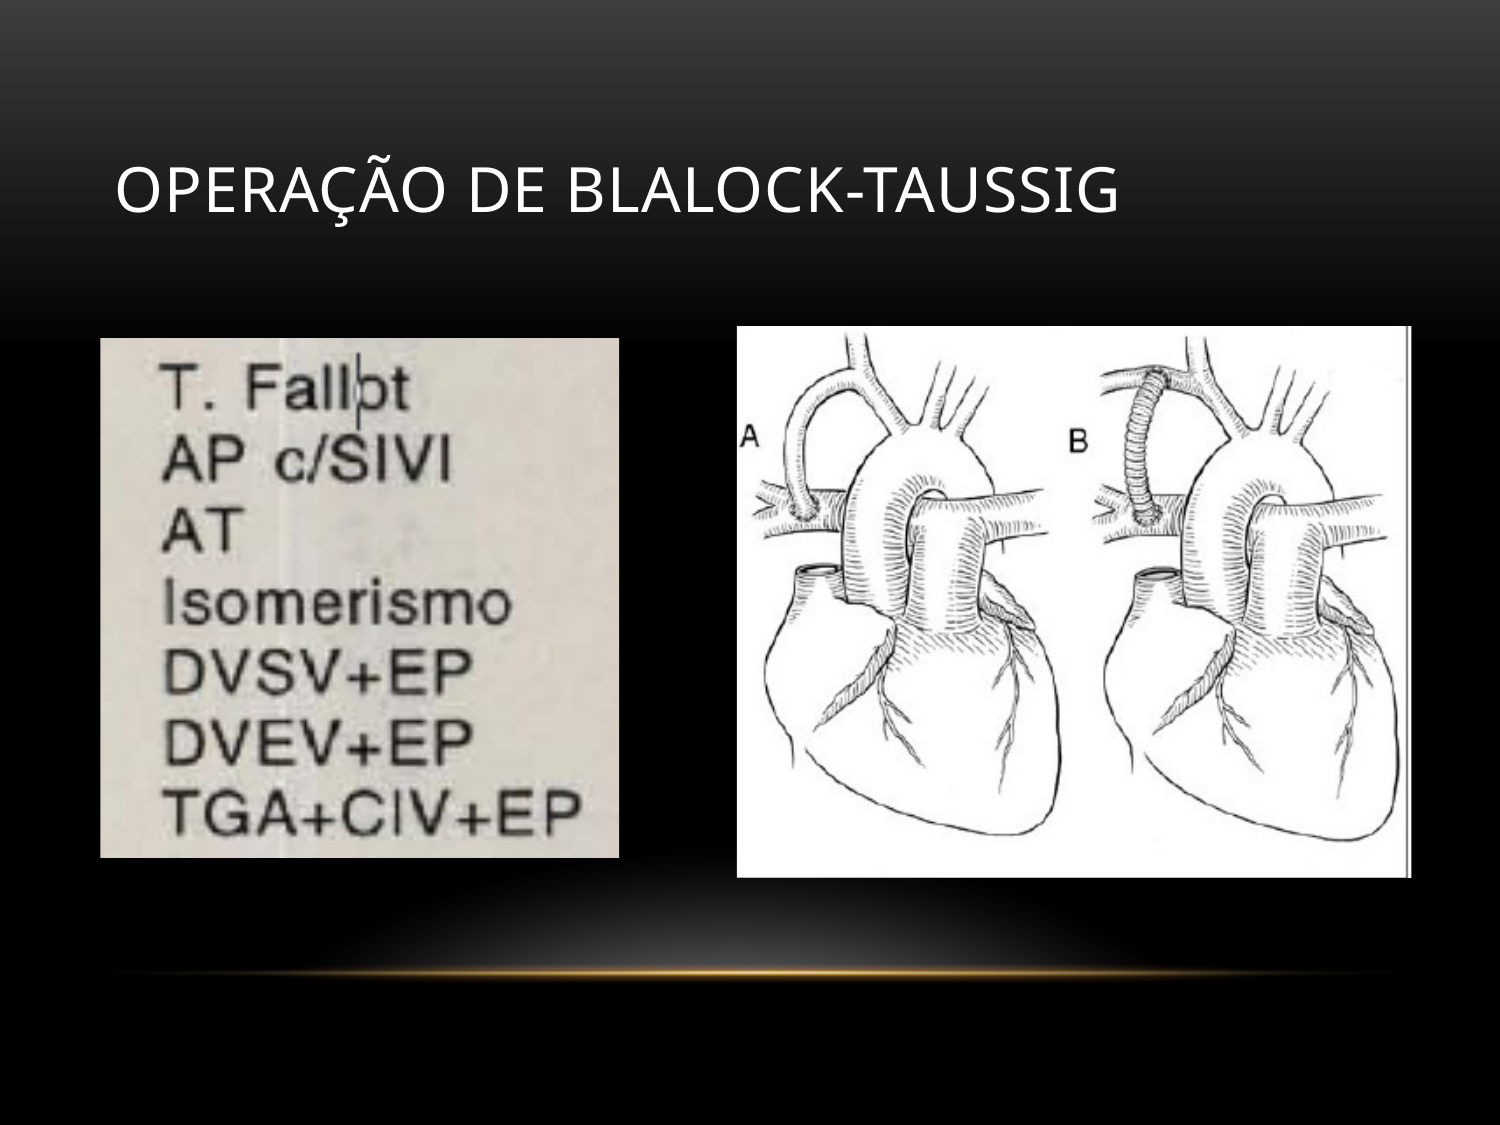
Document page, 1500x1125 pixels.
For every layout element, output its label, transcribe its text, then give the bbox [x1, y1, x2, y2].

picture [0, 0, 1500, 1125]
title Operação de Blalock-Taussig [99, 45, 1400, 233]
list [100, 337, 620, 859]
